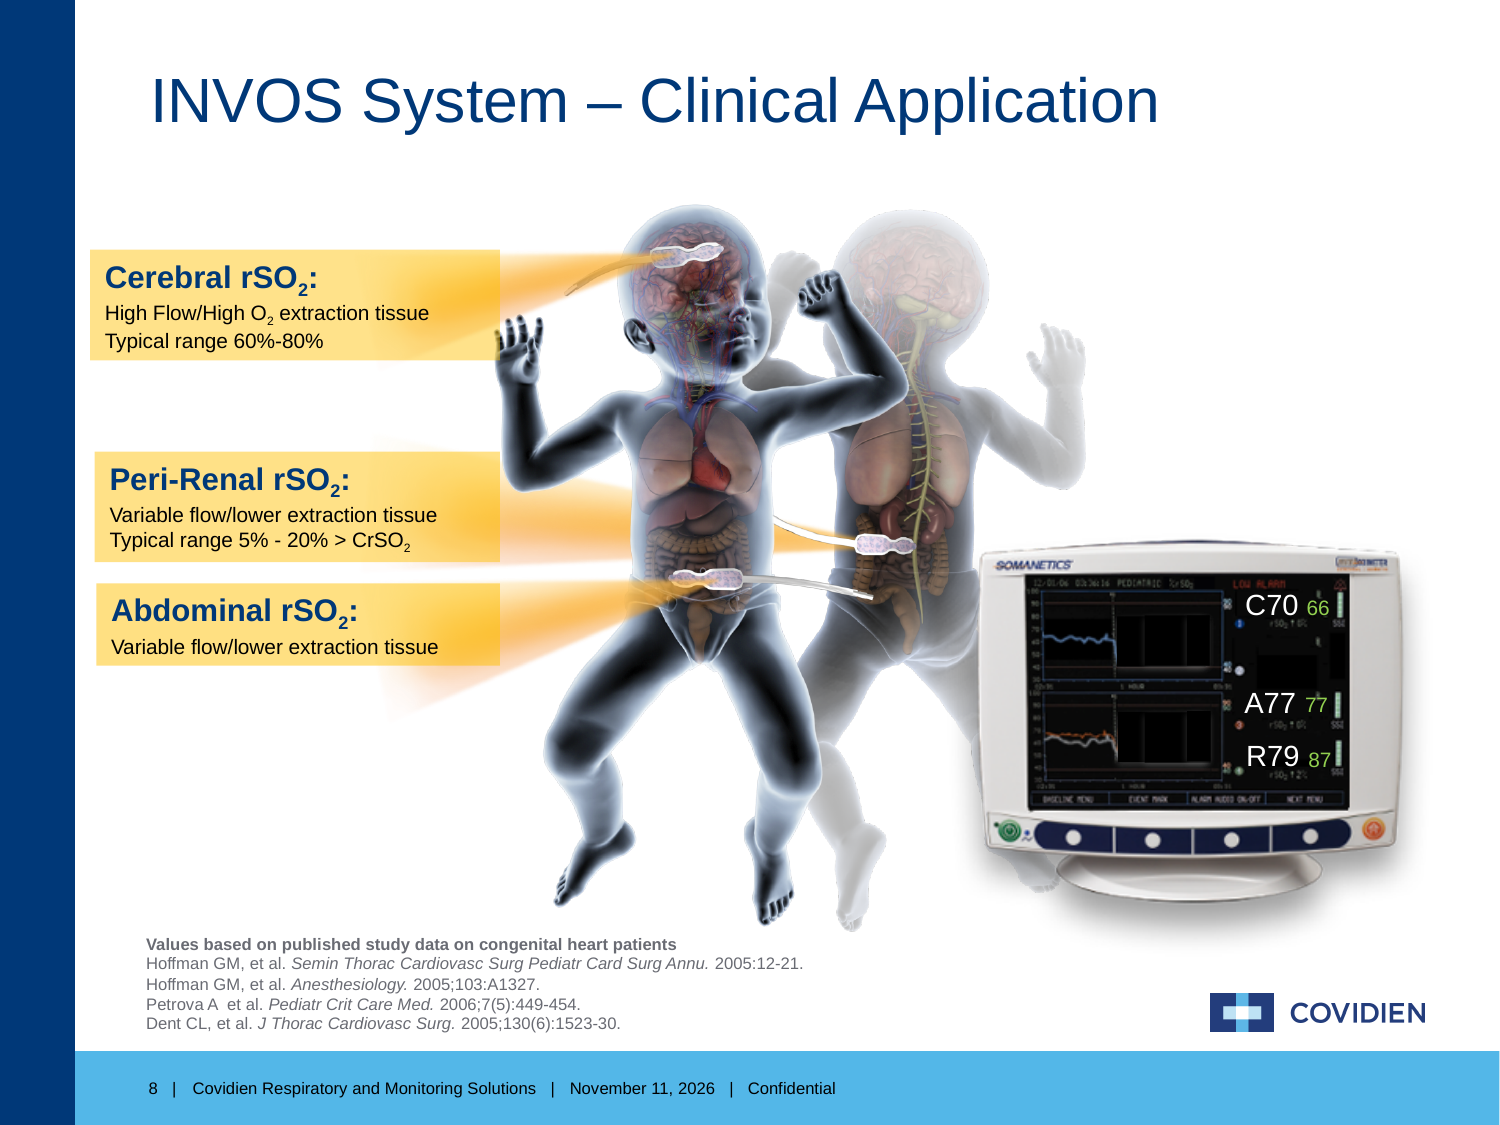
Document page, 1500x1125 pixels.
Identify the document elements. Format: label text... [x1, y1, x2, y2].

text_box 8 | [137, 1070, 188, 1125]
text_box Covidien Respiratory and Monitoring Solutions | August 15, 2019 | Confidential [188, 1070, 988, 1125]
text_box Peri-Renal rSO2: Variable flow/lower extraction tissue Typical range 5% - 20% > CrSO2 [94, 451, 222, 563]
text_box Cerebral rSO2: High Flow/High O2 extraction tissue Typical range 60%-80% [90, 249, 222, 361]
text_box Values based on published study data on congenital heart patients Hoffman GM, et al. Semin Thorac Cardiovasc Surg Pediatr Card Surg Annu. 2005:12-21. Hoffman GM, et al. Anesthesiology. 2005;103:A1327. Petrova A et al. Pediatr Crit Care Med. 2006;7(5):449-454. Dent CL, et al. J Thorac Cardiovasc Surg. 2005;130(6):1523-30. [131, 925, 1145, 1041]
text_box Abdominal rSO2: Variable flow/lower extraction tissue [96, 583, 222, 666]
title INVOS System – Clinical Application [135, 52, 1425, 240]
picture [227, 178, 1433, 1032]
